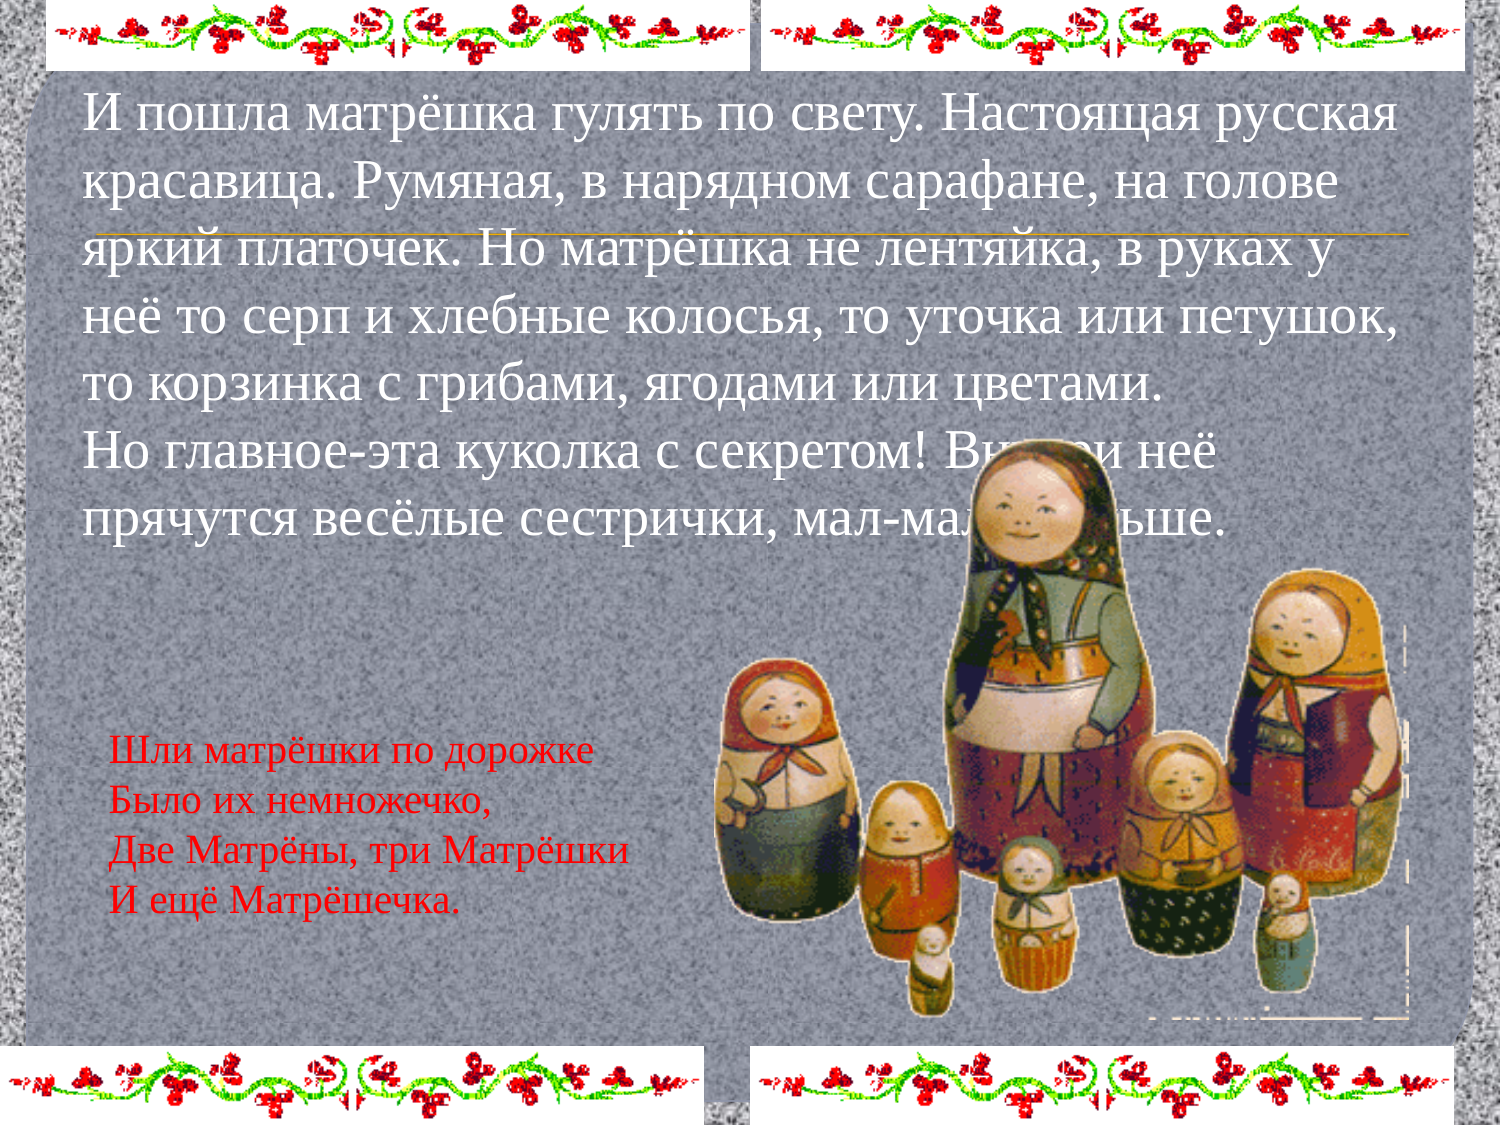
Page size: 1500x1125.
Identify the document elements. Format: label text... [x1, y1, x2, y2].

picture [0, 0, 1500, 1125]
title И пошла матрёшка гулять по свету. Настоящая русская красавица. Румяная, в нарядном сарафане, на голове яркий платочек. Но матрёшка не лентяйка, в руках у неё то серп и хлебные колосья, то уточка или петушок, то корзинка с грибами, ягодами или цветами. Но главное-эта куколка с секретом! Внутри неё прячутся весёлые сестрички, мал-мала меньше. [58, 78, 1418, 645]
text_box Шли матрёшки по дорожке Было их немножечко, Две Матрёны, три Матрёшки И ещё Матрёшечка. [93, 714, 668, 930]
